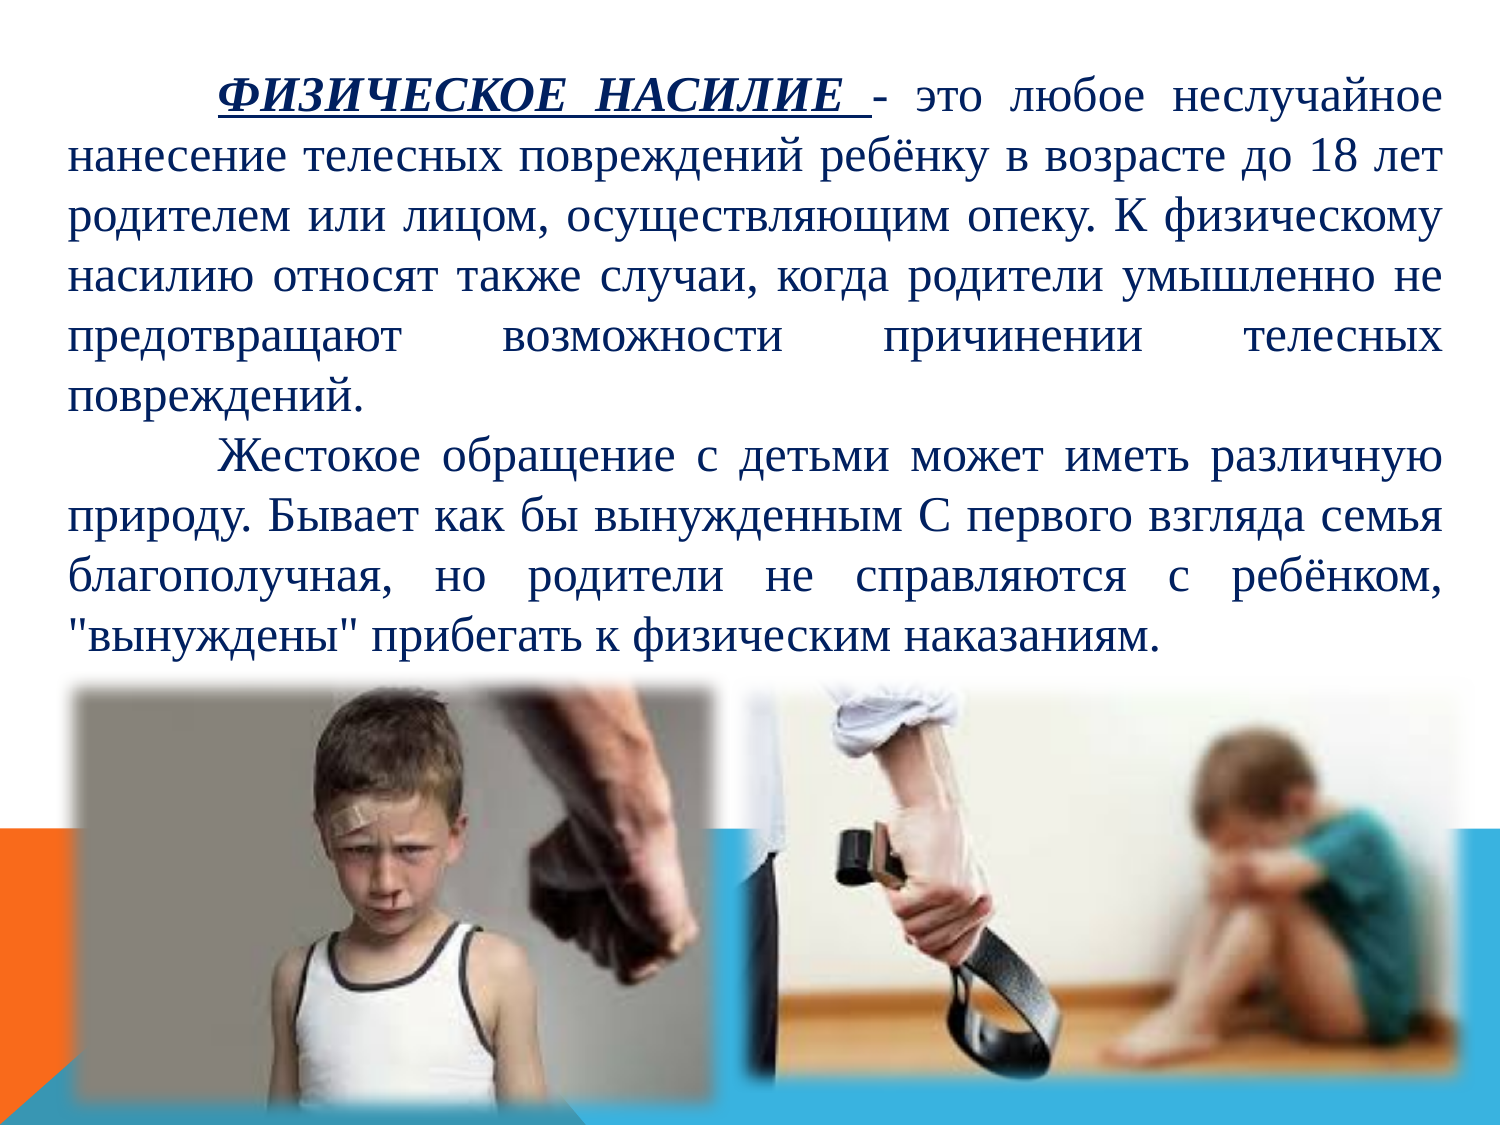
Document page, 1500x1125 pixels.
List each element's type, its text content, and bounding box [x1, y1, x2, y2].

text_box ФИЗИЧЕСКОЕ НАСИЛИЕ - это любое неслучайное нанесение телесных повреждений ребёнку в возрасте до 18 лет родителем или лицом, осуществляющим опеку. К физическому насилию относят также случаи, когда родители умышленно не предотвращают возможности причинении телесных повреждений. Жестокое обращение с детьми может иметь различную природу. Бывает как бы вынужденным С первого взгляда семья благополучная, но родители не справляются с ребёнком, "вынуждены" прибегать к физическим наказаниям. [52, 54, 1459, 670]
picture [54, 670, 1476, 1121]
